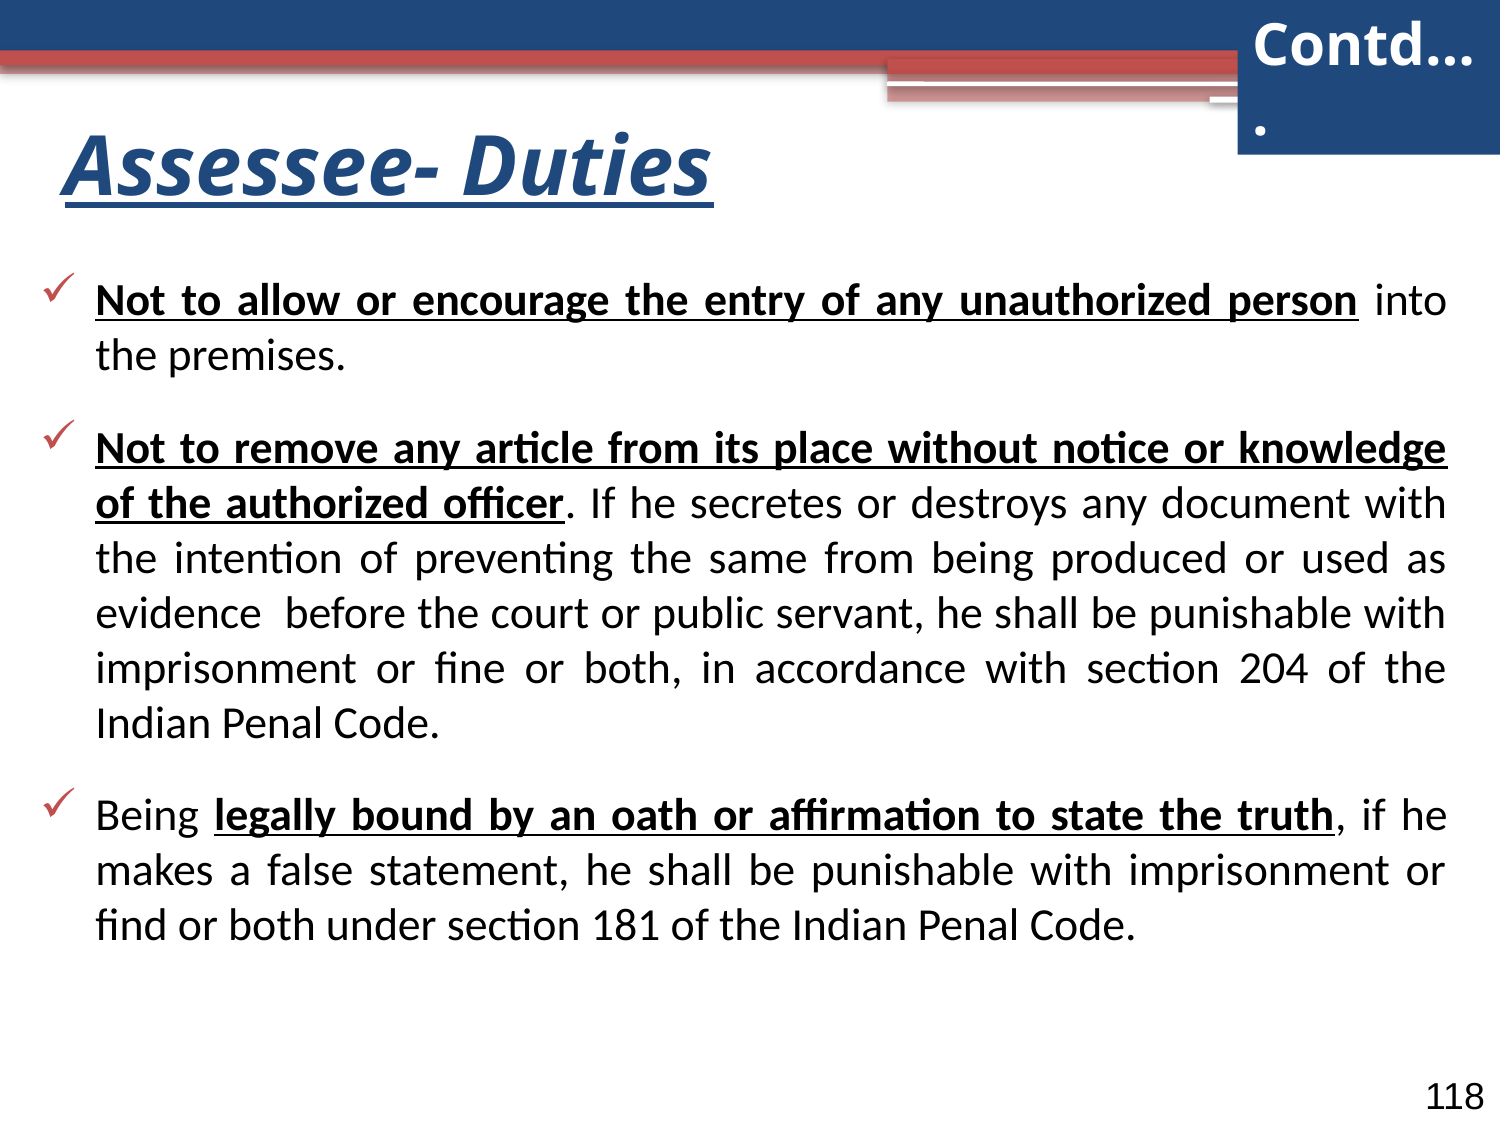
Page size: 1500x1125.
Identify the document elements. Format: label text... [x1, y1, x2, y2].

text_box Contd…. [1237, 0, 1500, 155]
slide_number 118 [1374, 1064, 1500, 1125]
list Not to allow or encourage the entry of any unauthorized person into the premises. Not to remove any article from its place without notice or knowledge of the authorized officer. If he secretes or destroys any document with the intention of preventing the same from being produced or used as evidence before the court or public servant, he shall be punishable with imprisonment or fine or both, in accordance with section 204 of the Indian Penal Code. Being legally bound by an oath or affirmation to state the truth, if he makes a false statement, he shall be punishable with imprisonment or find or both under section 181 of the Indian Penal Code. [24, 262, 1463, 1050]
title Assessee- Duties [50, 75, 1400, 250]
